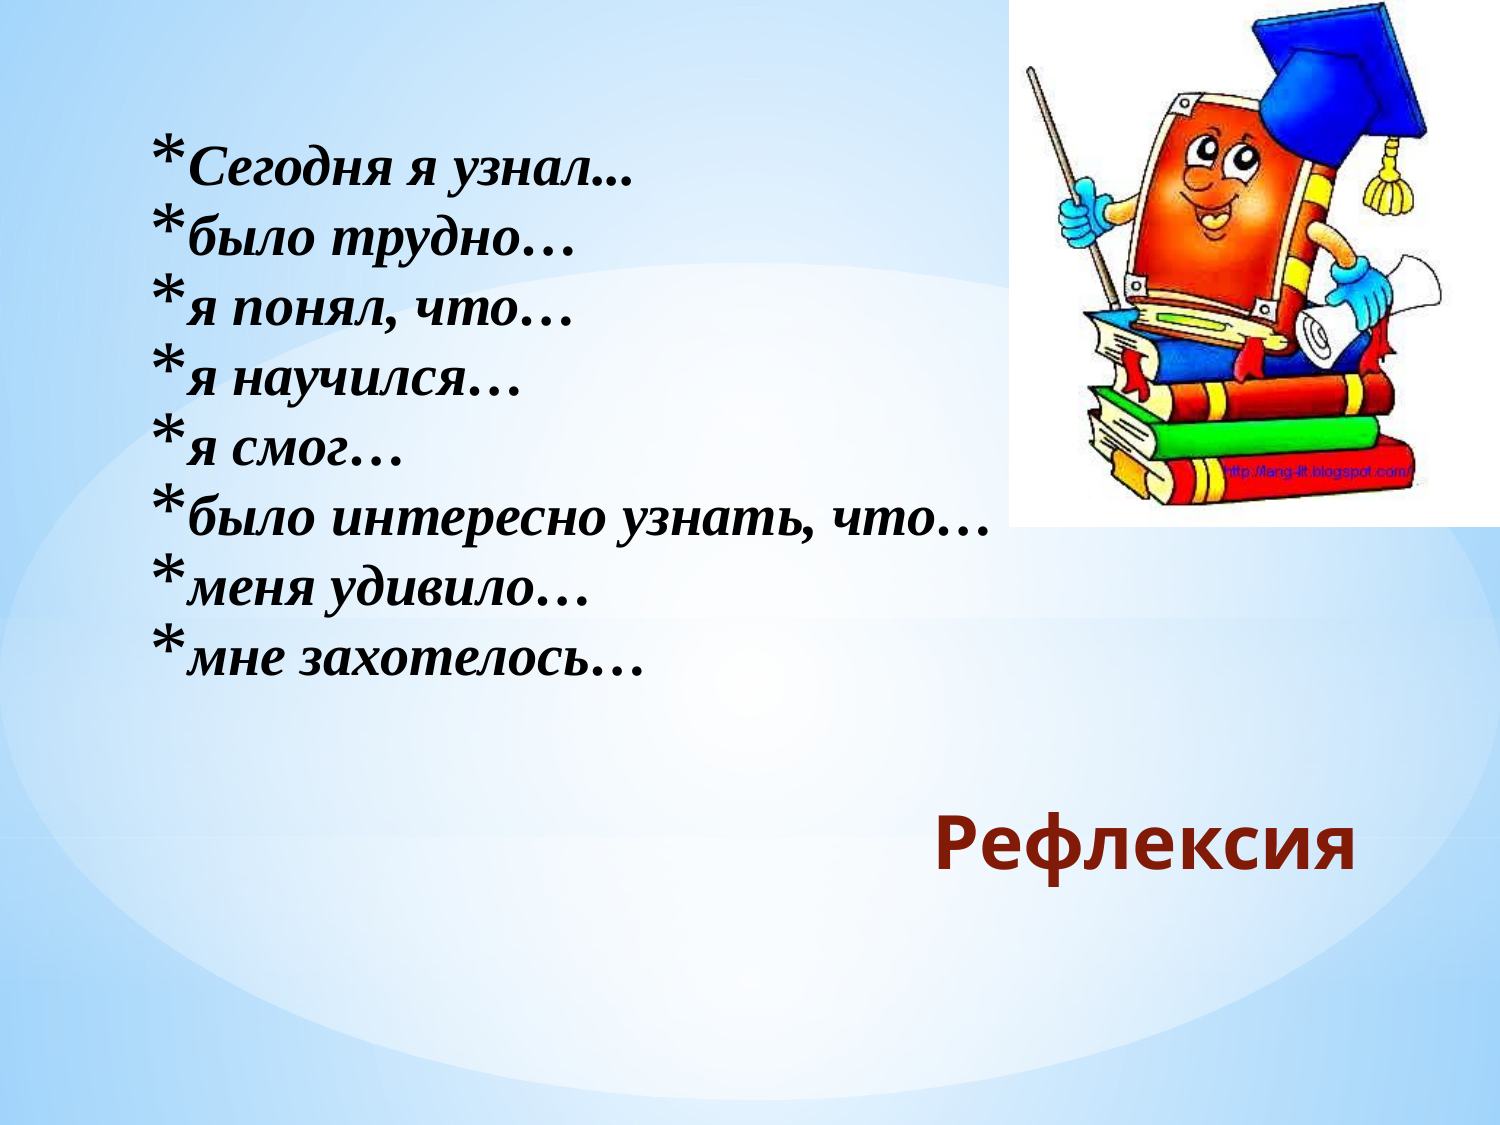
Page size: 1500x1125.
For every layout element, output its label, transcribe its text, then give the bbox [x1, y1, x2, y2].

picture [1009, 0, 1500, 528]
text_box Рефлексия [868, 786, 1375, 975]
text_box Сегодня я узнал... было трудно… я понял, что… я научился… я смог… было интересно узнать, что… меня удивило… мне захотелось… [135, 120, 1122, 690]
